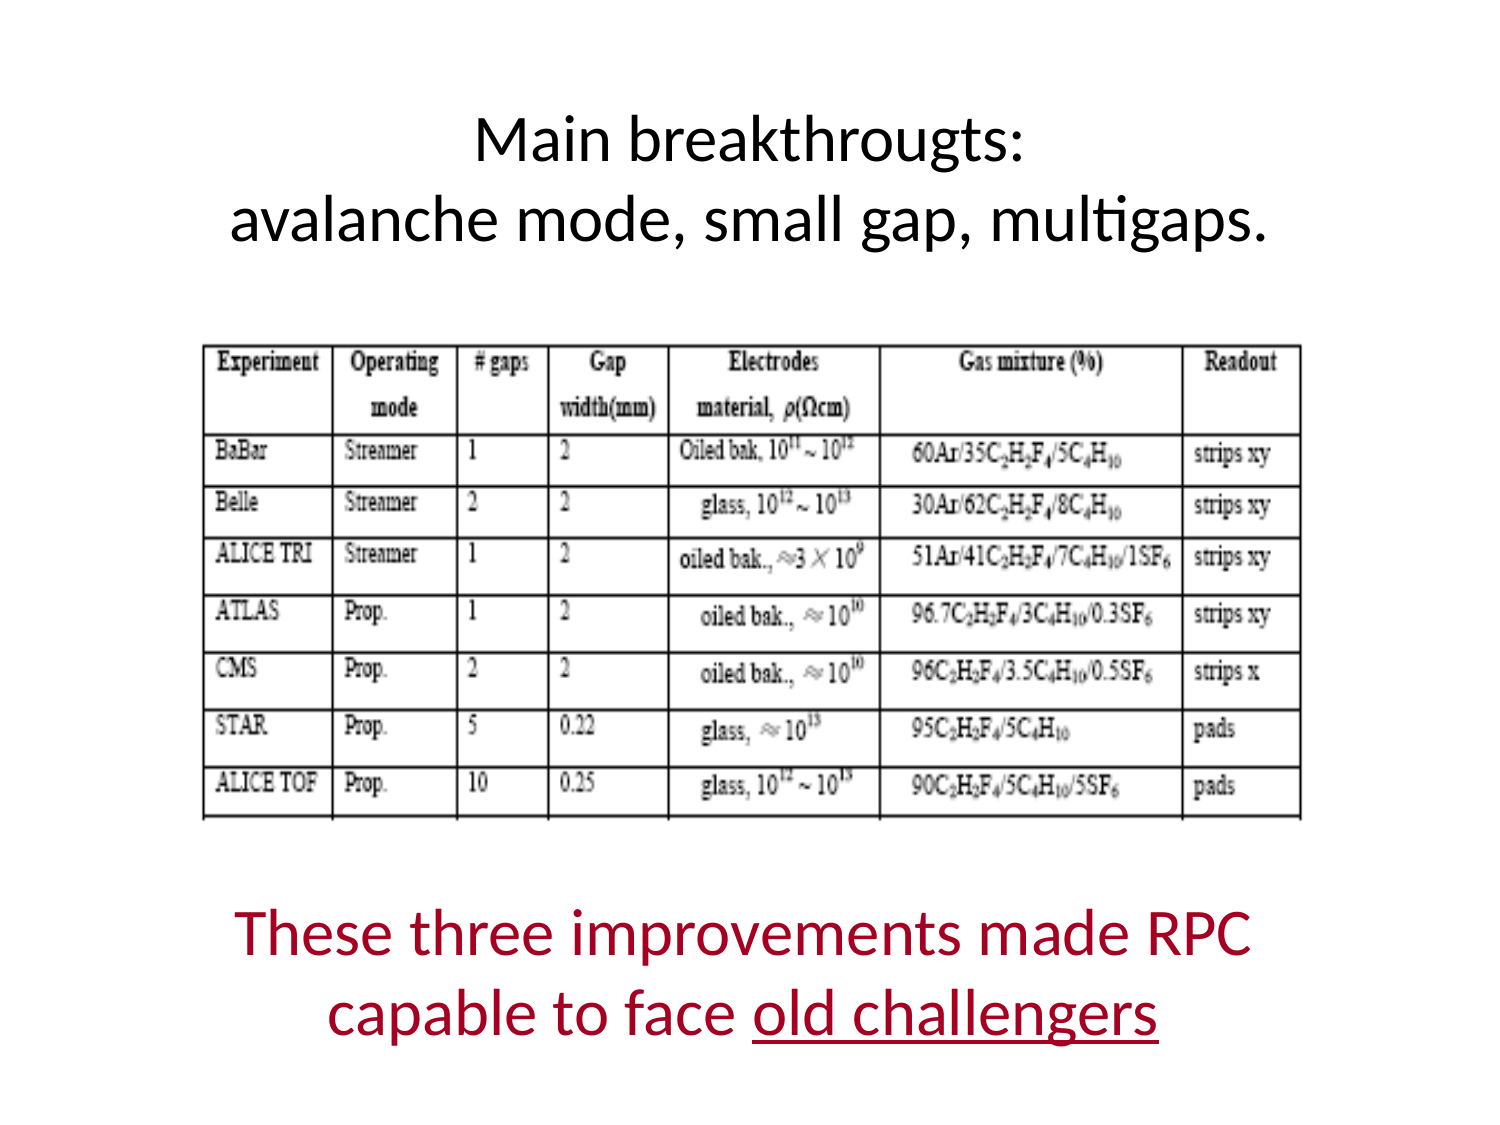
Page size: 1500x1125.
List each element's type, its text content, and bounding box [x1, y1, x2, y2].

title Main breakthrougts: avalanche mode, small gap, multigaps. [111, 54, 1388, 297]
subtitle These three improvements made RPC capable to face old challengers [218, 881, 1269, 1083]
picture [182, 337, 1318, 844]
